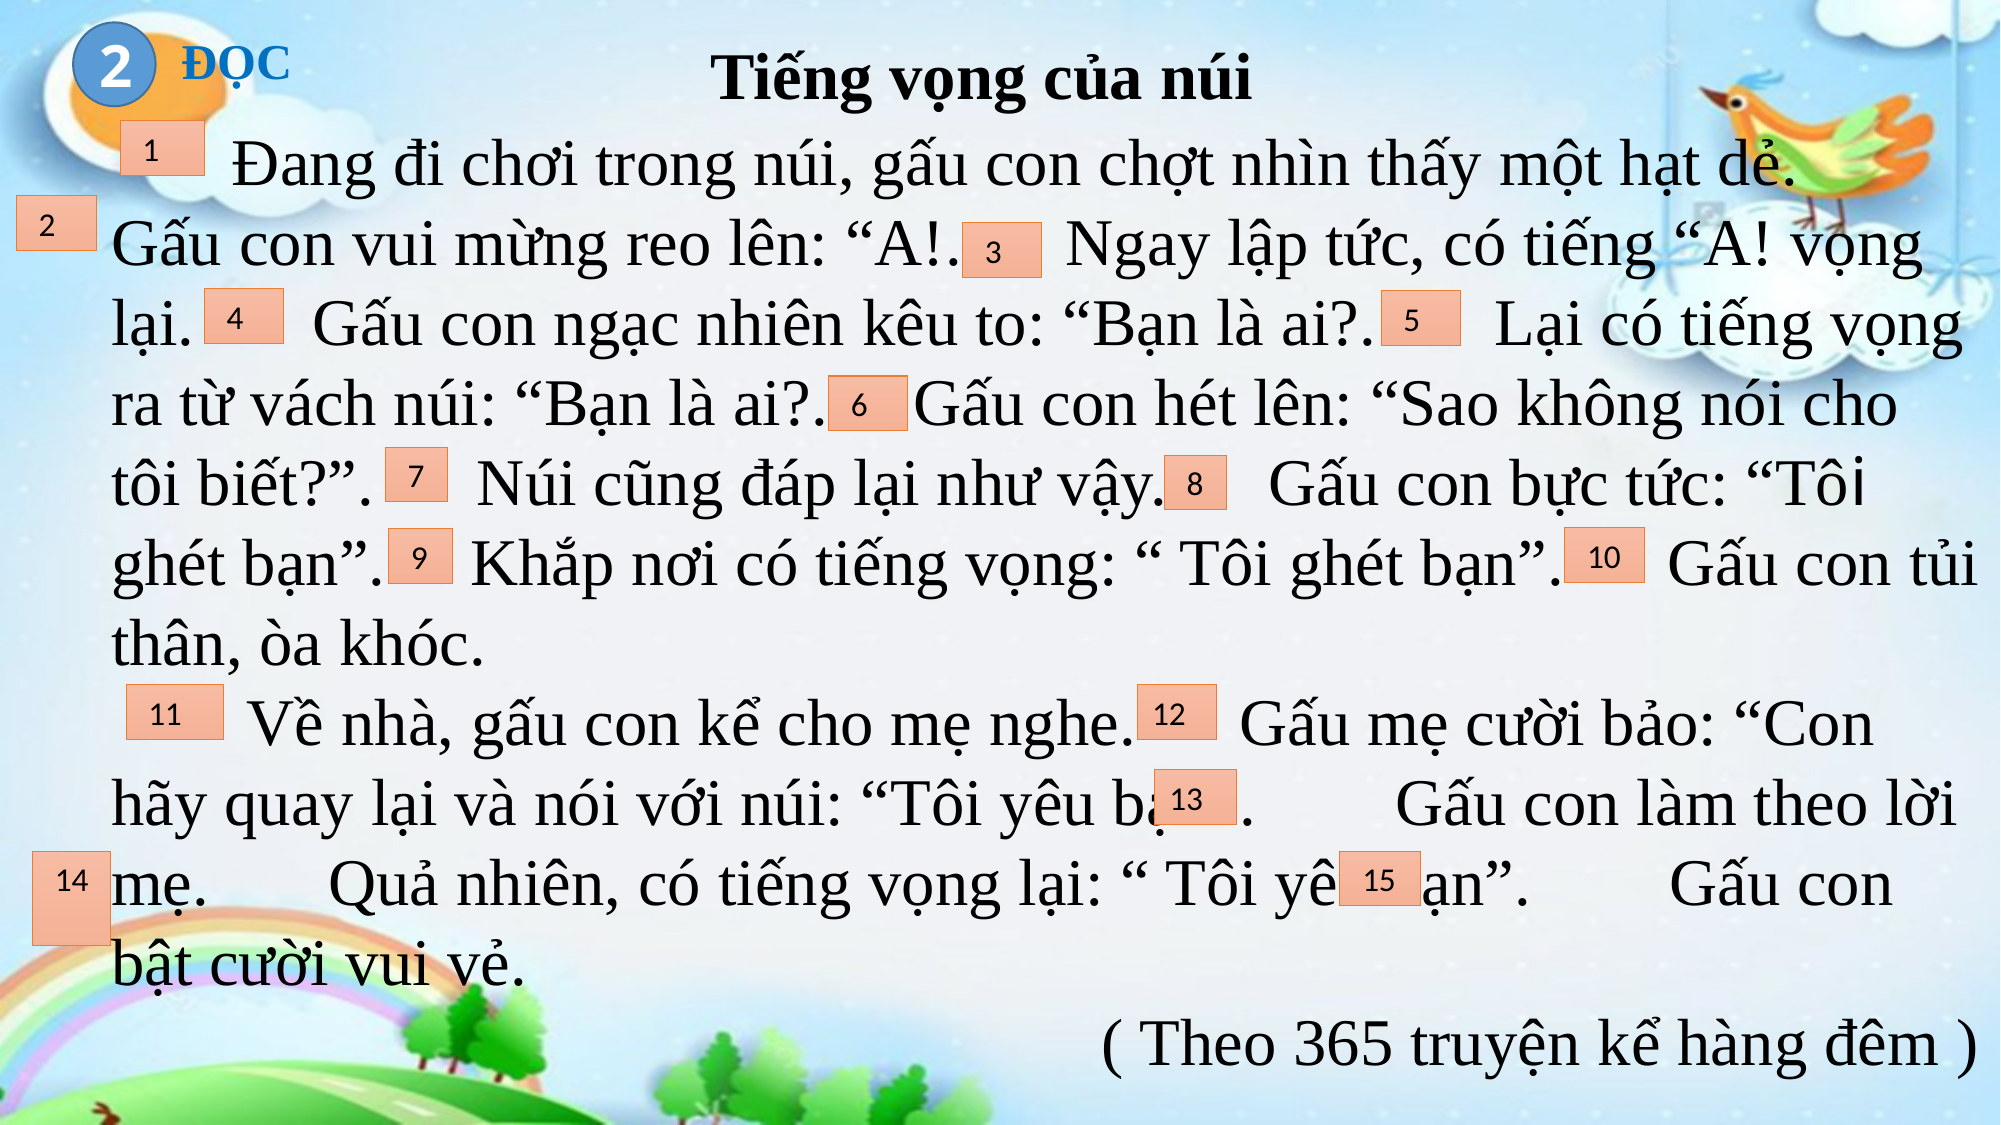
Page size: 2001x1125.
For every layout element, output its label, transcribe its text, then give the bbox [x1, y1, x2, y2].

text_box 15 [1339, 851, 1421, 906]
text_box 8 [1164, 455, 1227, 510]
text_box 14 [32, 851, 111, 946]
text_box 10 [1564, 527, 1645, 583]
text_box 11 [126, 684, 224, 740]
text_box 6 [828, 375, 908, 431]
text_box 4 [204, 288, 284, 344]
text_box 3 [962, 222, 1042, 278]
text_box 2 [72, 21, 157, 108]
text_box 2 [16, 195, 97, 251]
text_box 7 [385, 447, 448, 502]
text_box 13 [1154, 769, 1237, 825]
text_box 1 [120, 120, 205, 176]
text_box Đang đi chơi trong núi, gấu con chợt nhìn thấy một hạt dẻ. Gấu con vui mừng reo lên: “A!. Ngay lập tức, có tiếng “A! vọng lại. Gấu con ngạc nhiên kêu to: “Bạn là ai?. Lại có tiếng vọng ra từ vách núi: “Bạn là ai?. Gấu con hét lên: “Sao không nói cho tôi biết?”. Núi cũng đáp lại như vậy. Gấu con bực tức: “Tôi ghét bạn”. Khắp nơi có tiếng vọng: “ Tôi ghét bạn”. Gấu con tủi thân, òa khóc. Về nhà, gấu con kể cho mẹ nghe. Gấu mẹ cười bảo: “Con hãy quay lại và nói với núi: “Tôi yêu bạn”. Gấu con làm theo lời mẹ. Quả nhiên, có tiếng vọng lại: “ Tôi yêu bạn”. Gấu con bật cười vui vẻ. ( Theo 365 truyện kể hàng đêm ) [96, 111, 1995, 1086]
text_box Tiếng vọng của núi [696, 25, 1452, 111]
text_box 12 [1137, 684, 1217, 740]
picture [0, 0, 2001, 1125]
text_box 5 [1381, 290, 1461, 346]
text_box ĐỌC [166, 21, 355, 97]
text_box 9 [388, 528, 453, 584]
